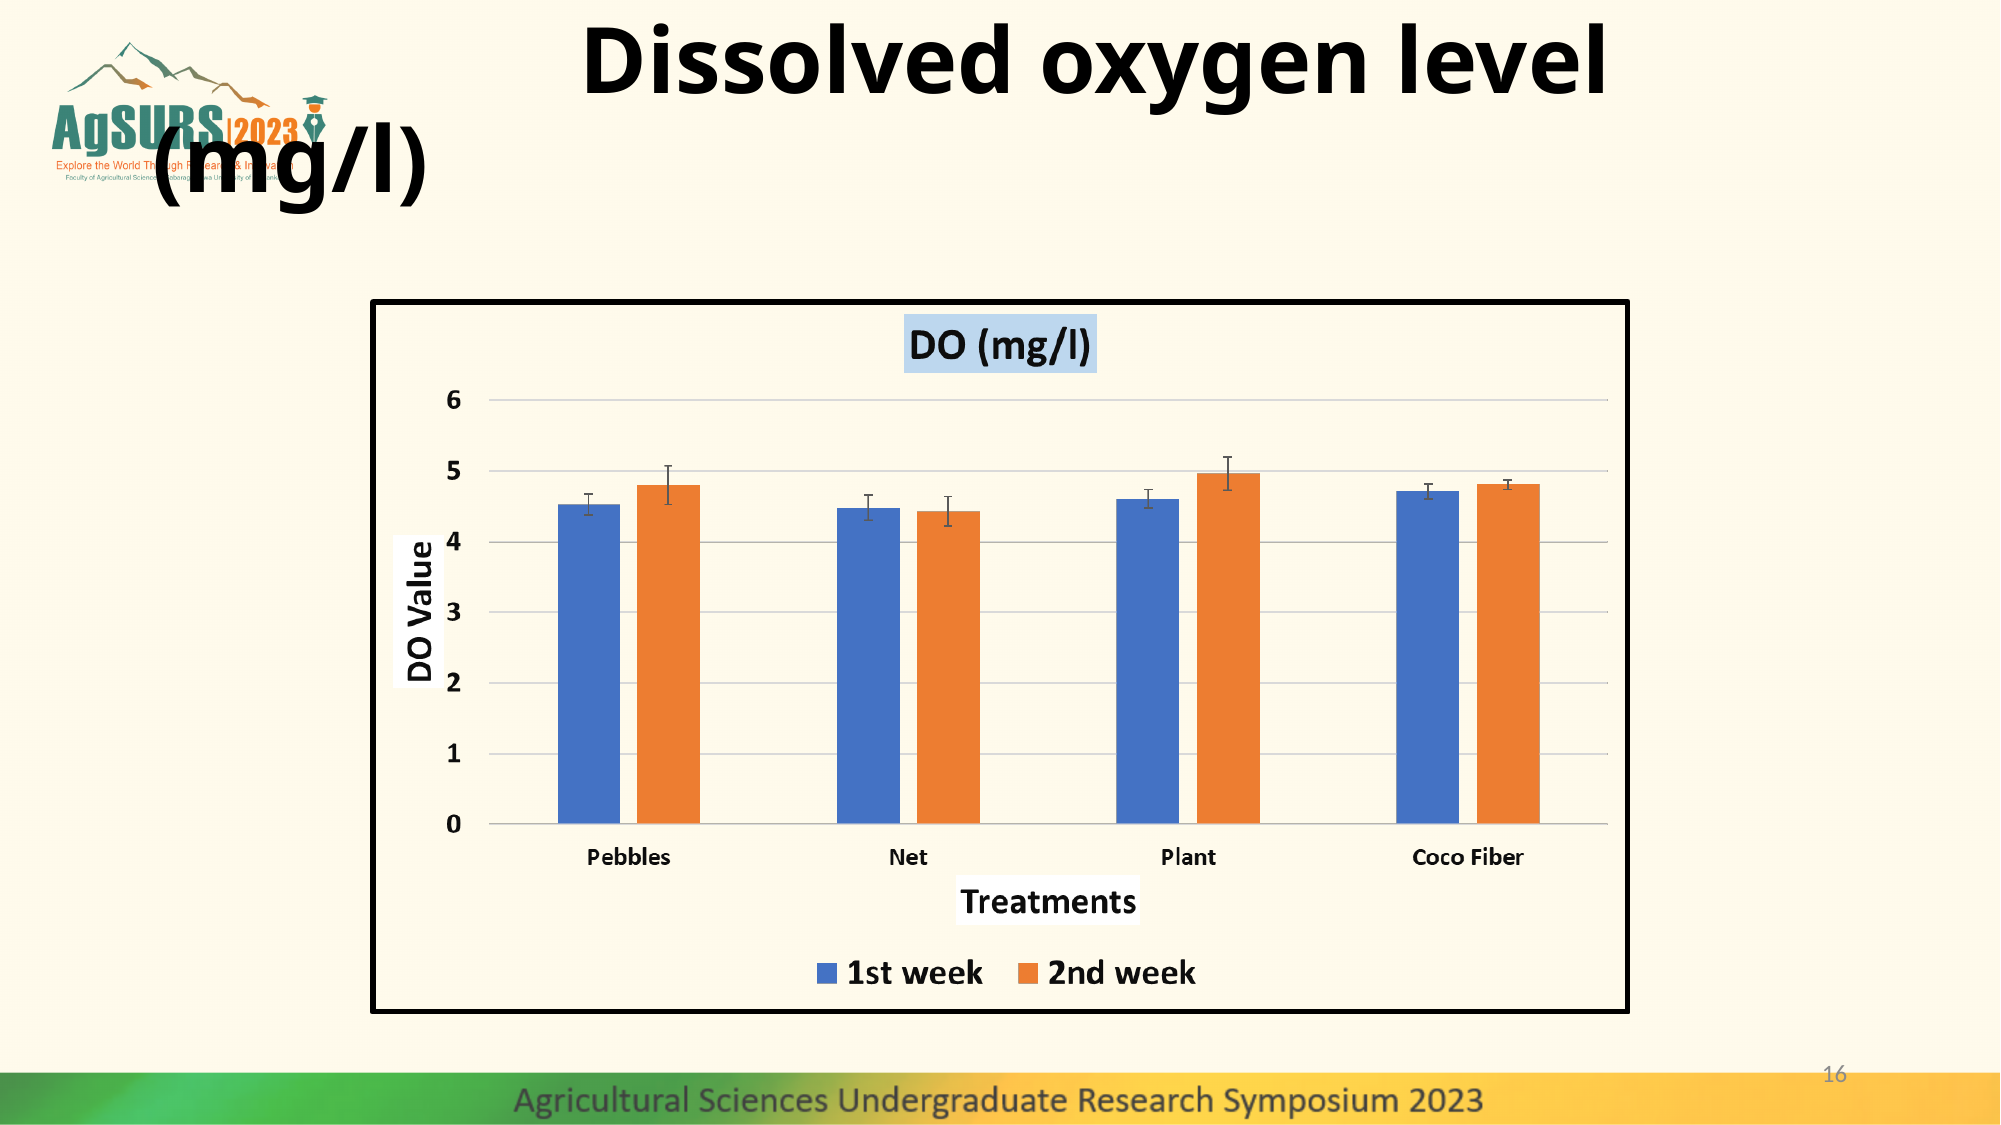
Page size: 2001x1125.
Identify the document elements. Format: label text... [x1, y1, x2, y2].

title Dissolved oxygen level (mg/l) [137, 59, 1863, 278]
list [370, 299, 1630, 1014]
picture [0, 0, 2000, 1125]
slide_number 16 [1412, 1042, 1863, 1103]
